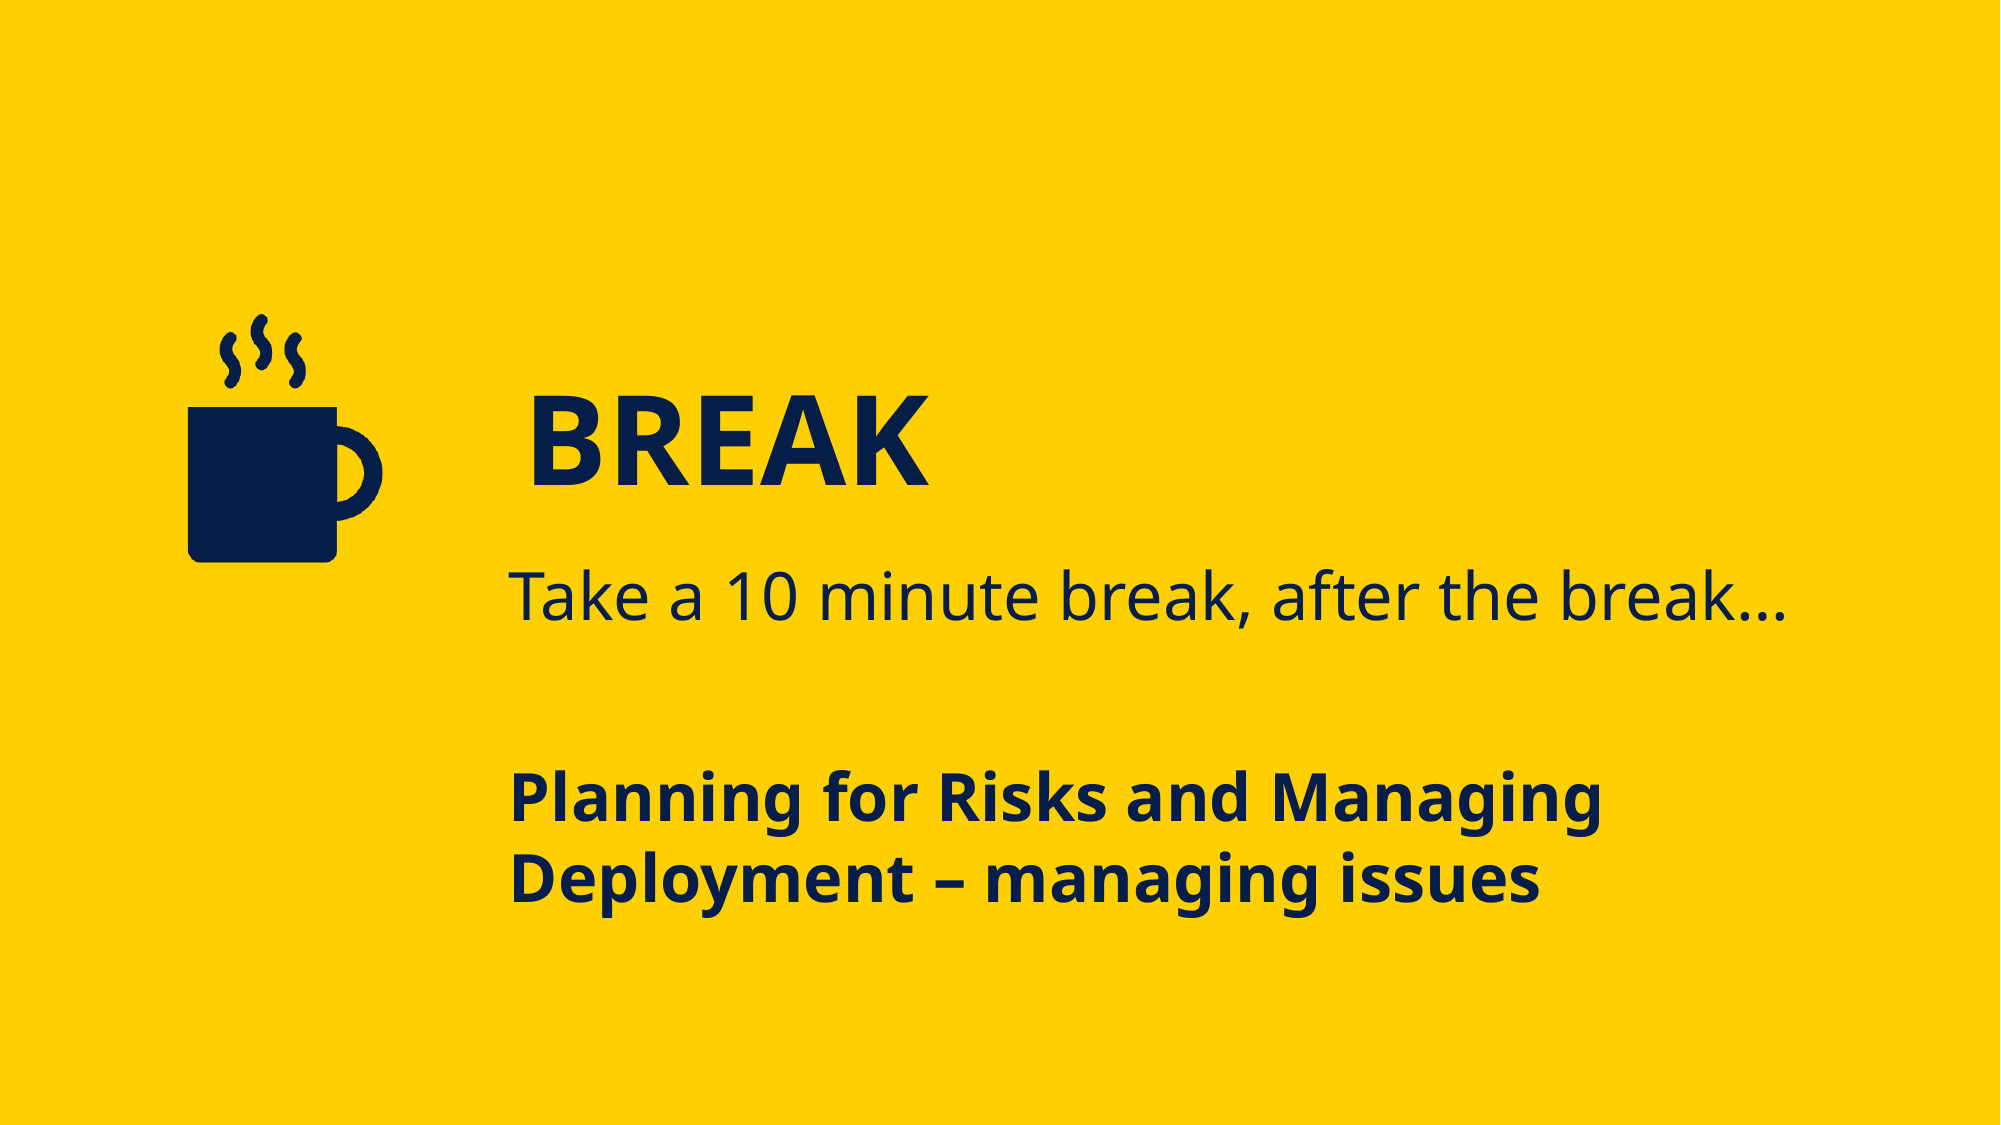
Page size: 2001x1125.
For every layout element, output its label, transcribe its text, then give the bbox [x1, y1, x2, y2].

title BREAK [508, 128, 2000, 520]
picture [136, 289, 434, 587]
subtitle Take a 10 minute break, after the break… Planning for Risks and Managing Deployment – managing issues [493, 545, 1963, 1072]
